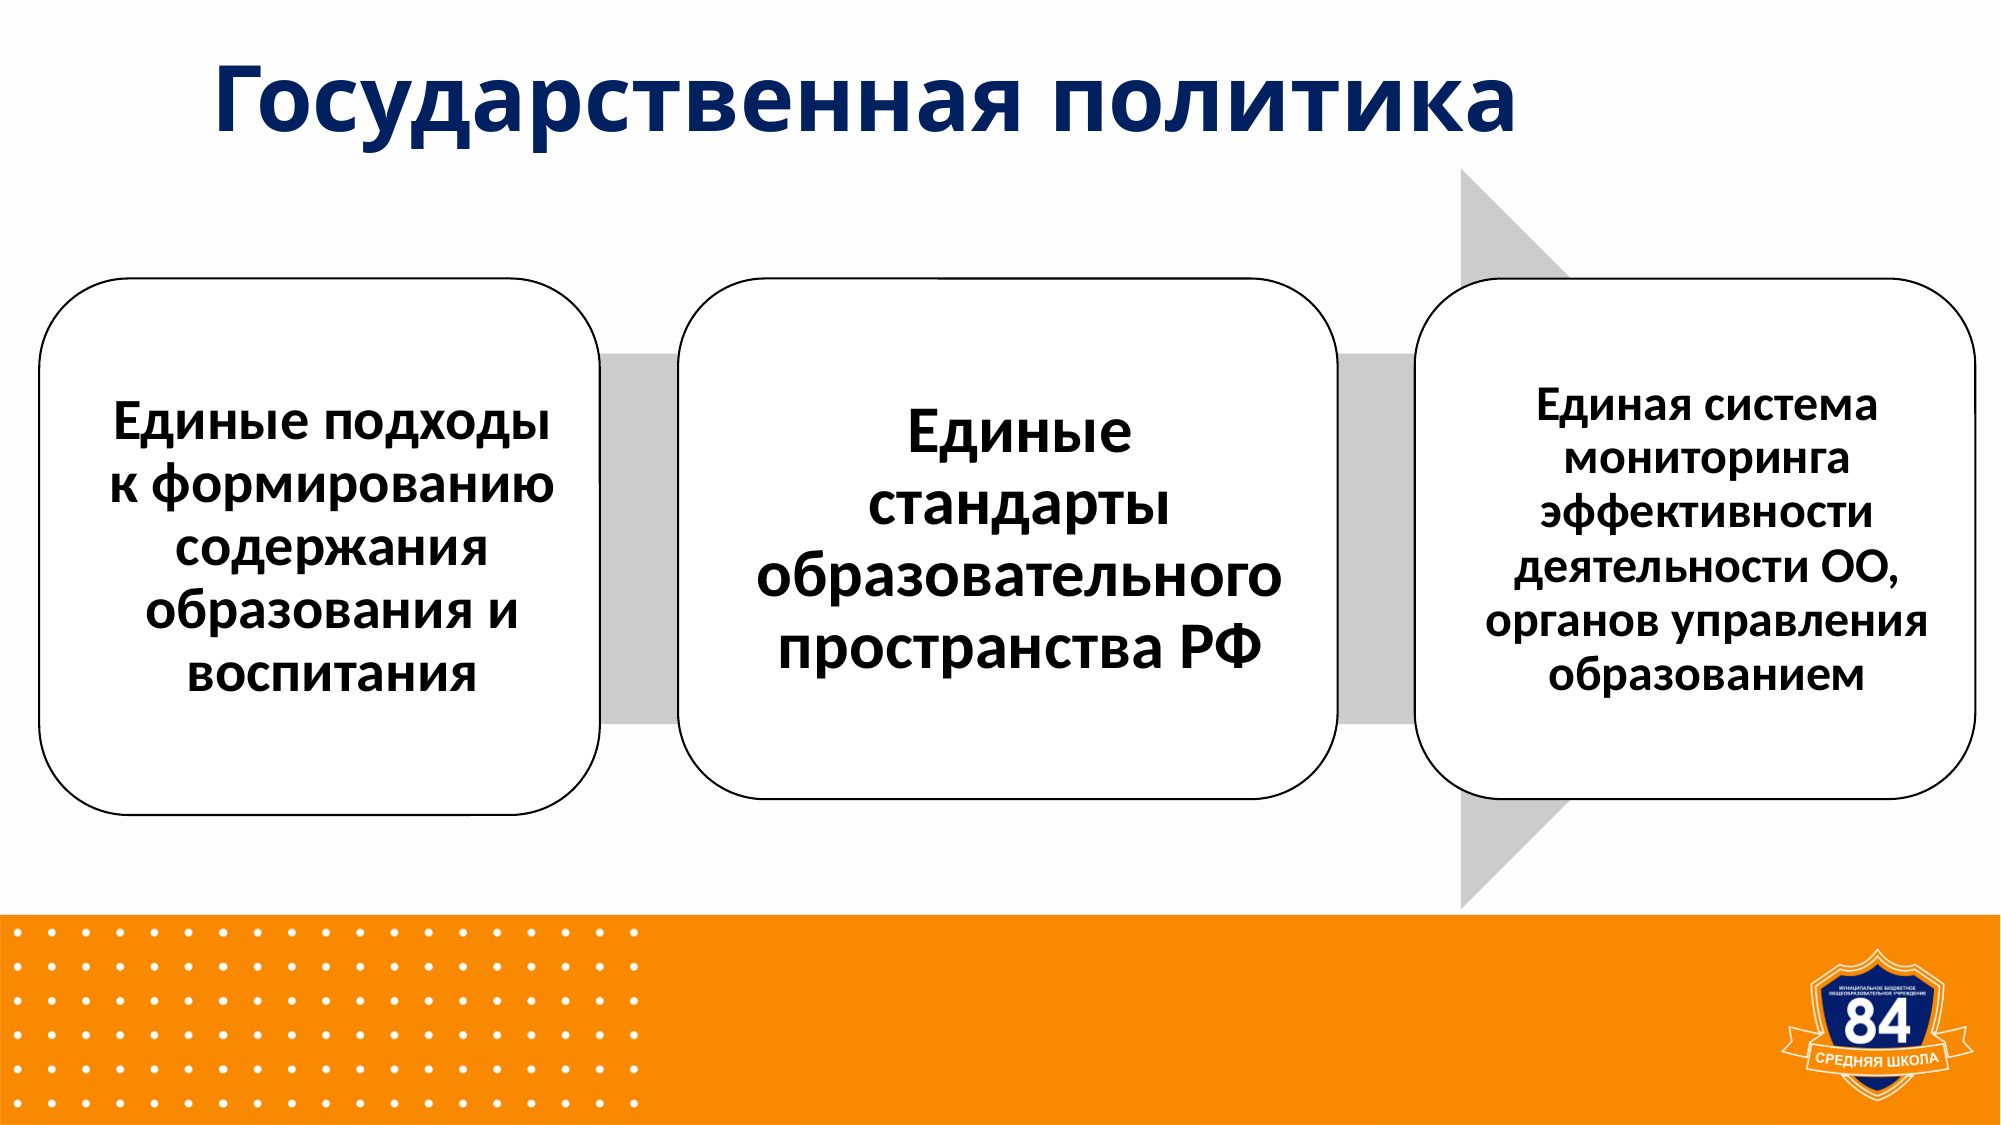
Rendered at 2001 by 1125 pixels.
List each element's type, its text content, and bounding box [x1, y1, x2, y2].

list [39, 168, 1977, 910]
title Государственная политика [23, 19, 1709, 185]
picture [0, 0, 2001, 1125]
